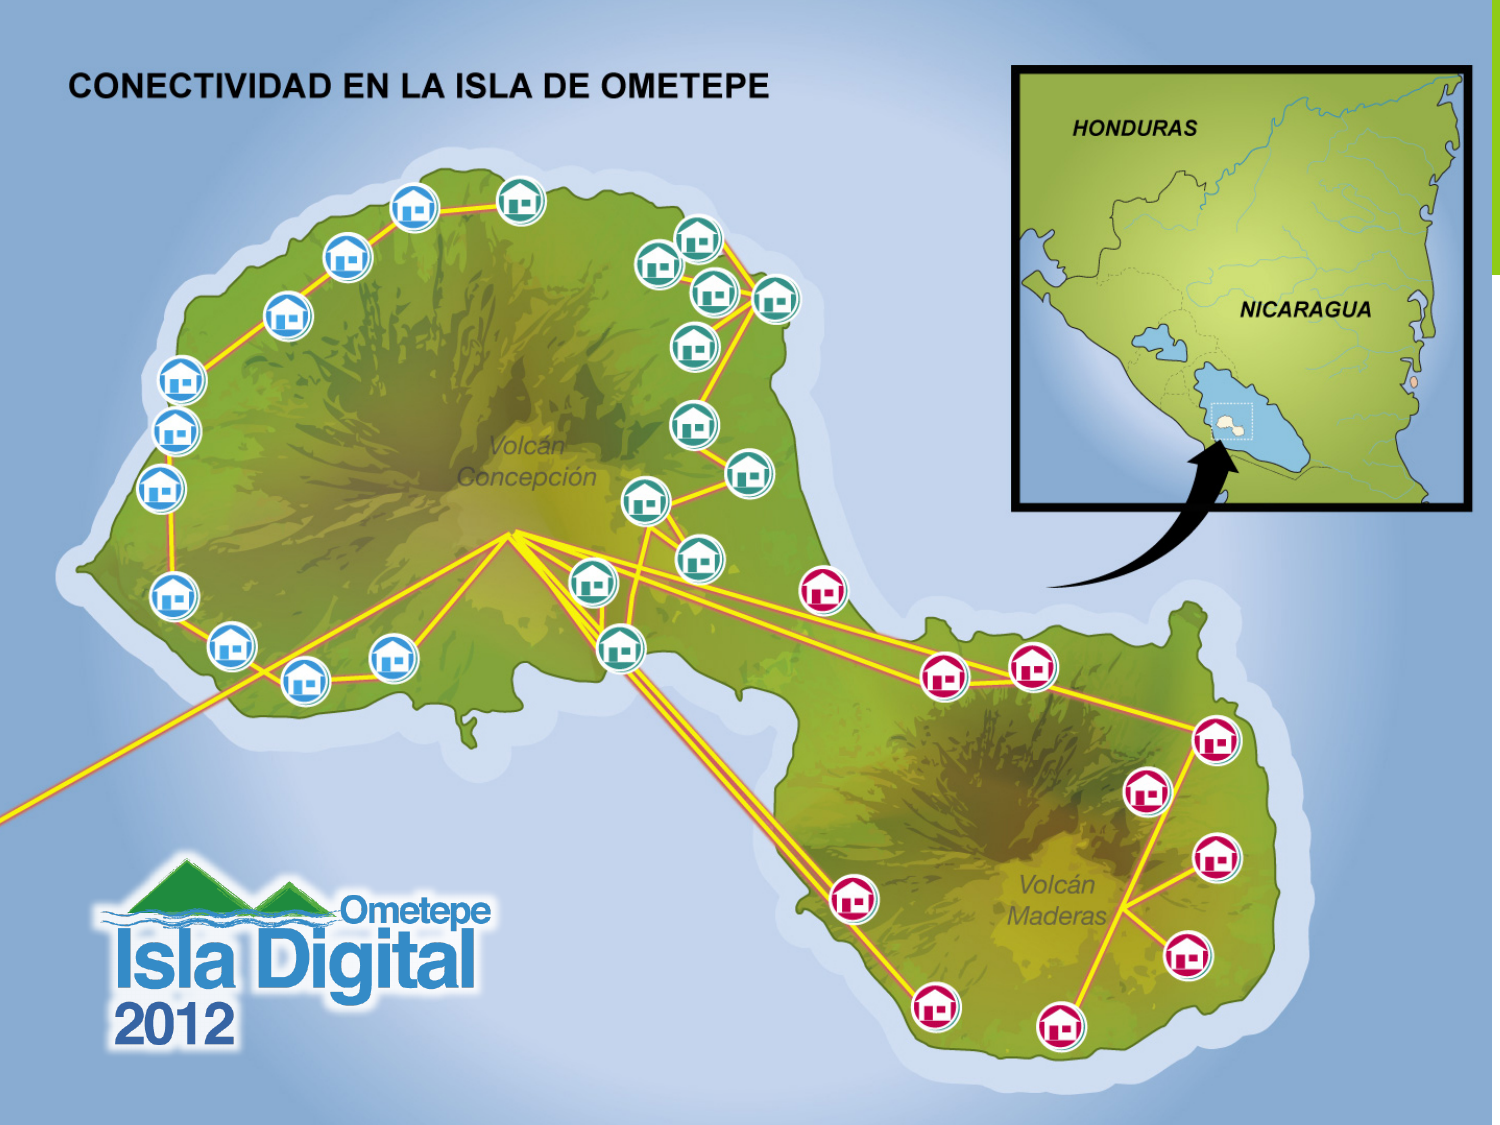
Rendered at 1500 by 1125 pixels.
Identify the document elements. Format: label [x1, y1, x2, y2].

list [0, 0, 1500, 1125]
picture [100, 858, 491, 1072]
